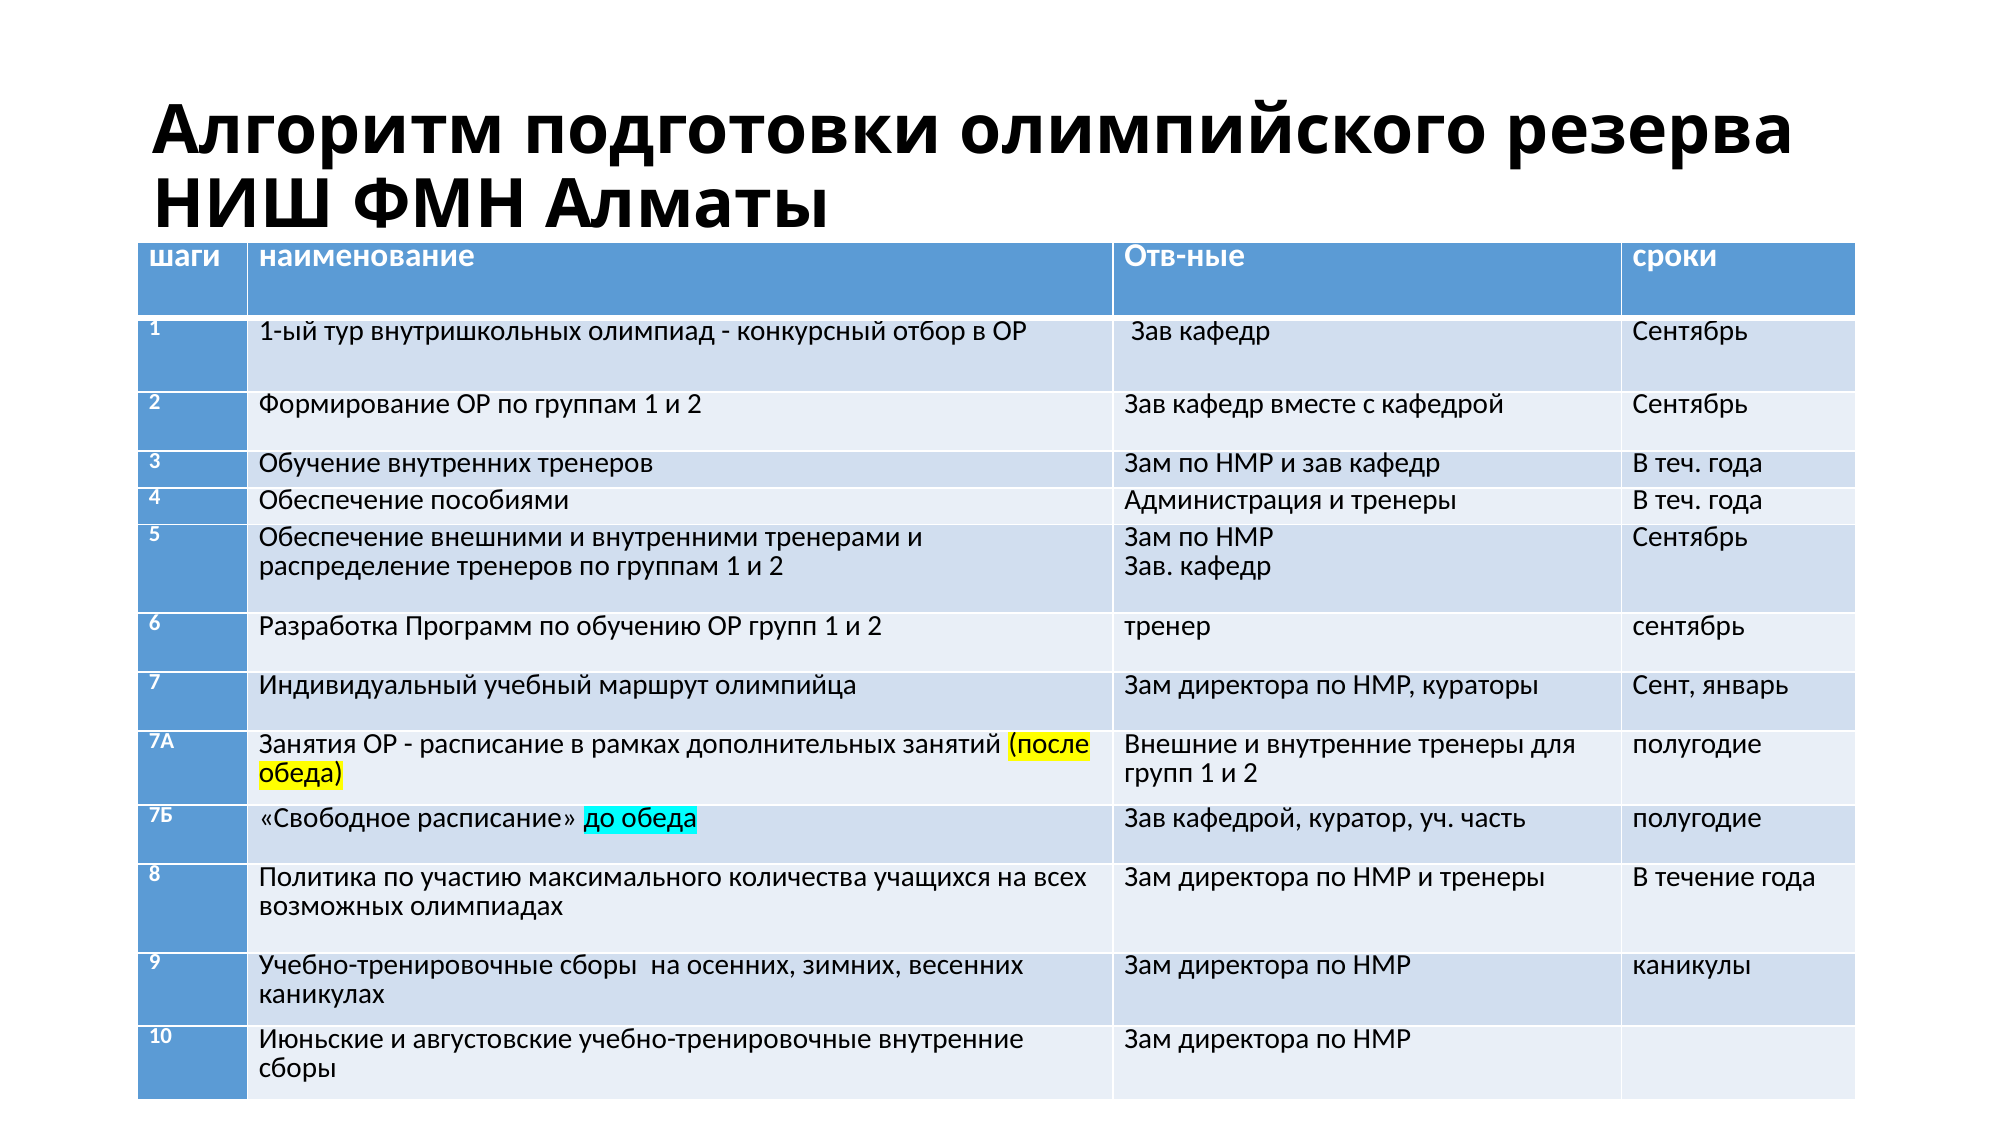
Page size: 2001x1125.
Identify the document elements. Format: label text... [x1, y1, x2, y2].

table_cell 7 [138, 673, 247, 730]
table_cell Обеспечение внешними и внутренними тренерами и распределение тренеров по группам 1 и 2 [248, 525, 1112, 612]
table_header сроки [1622, 243, 1855, 315]
table_cell Зав кафедрой, куратор, уч. часть [1114, 806, 1621, 863]
table_cell 7А [138, 732, 247, 804]
table_cell Зам директора по НМР, кураторы [1114, 673, 1621, 730]
table_cell Июньские и августовские учебно-тренировочные внутренние сборы [248, 1027, 1112, 1099]
table_cell 10 [138, 1027, 247, 1099]
table_cell Зам по НМР Зав. кафедр [1114, 525, 1621, 612]
table_cell 6 [138, 614, 247, 671]
table_cell Разработка Программ по обучению ОР групп 1 и 2 [248, 614, 1112, 671]
table_cell полугодие [1622, 806, 1855, 863]
table_header наименование [248, 243, 1112, 315]
table_cell «Свободное расписание» до обеда [248, 806, 1112, 863]
table_cell Зам директора по НМР и тренеры [1114, 865, 1621, 952]
table_cell Зав кафедр [1114, 321, 1621, 391]
table_cell Зам директора по НМР [1114, 1027, 1621, 1099]
title Алгоритм подготовки олимпийского резерва НИШ ФМН Алматы [137, 59, 1863, 278]
table_cell В теч. года [1622, 489, 1855, 524]
table_cell Учебно-тренировочные сборы на осенних, зимних, весенних каникулах [248, 954, 1112, 1025]
table_cell [1622, 1027, 1855, 1099]
table_cell 5 [138, 525, 247, 612]
table_cell Зам директора по НМР [1114, 954, 1621, 1025]
table_cell 7Б [138, 806, 247, 863]
table_cell Зам по НМР и зав кафедр [1114, 452, 1621, 487]
table_cell Сент, январь [1622, 673, 1855, 730]
table_cell 2 [138, 393, 247, 450]
table_cell 9 [138, 954, 247, 1025]
table_cell Индивидуальный учебный маршрут олимпийца [248, 673, 1112, 730]
table_cell 4 [138, 489, 247, 524]
table_cell Обучение внутренних тренеров [248, 452, 1112, 487]
table_cell В теч. года [1622, 452, 1855, 487]
table_cell 3 [138, 452, 247, 487]
table_cell Внешние и внутренние тренеры для групп 1 и 2 [1114, 732, 1621, 804]
table_cell Зав кафедр вместе с кафедрой [1114, 393, 1621, 450]
table_cell Политика по участию максимального количества учащихся на всех возможных олимпиадах [248, 865, 1112, 952]
table_cell Сентябрь [1622, 525, 1855, 612]
table_header Отв-ные [1114, 243, 1621, 315]
table_cell Обеспечение пособиями [248, 489, 1112, 524]
table_cell Занятия ОР - расписание в рамках дополнительных занятий (после обеда) [248, 732, 1112, 804]
table_cell каникулы [1622, 954, 1855, 1025]
table_cell Сентябрь [1622, 321, 1855, 391]
table_cell В течение года [1622, 865, 1855, 952]
table_cell 1 [138, 321, 247, 391]
table_cell тренер [1114, 614, 1621, 671]
table_cell 8 [138, 865, 247, 952]
table_cell 1-ый тур внутришкольных олимпиад - конкурсный отбор в ОР [248, 321, 1112, 391]
table_cell Формирование ОР по группам 1 и 2 [248, 393, 1112, 450]
table_cell Сентябрь [1622, 393, 1855, 450]
table_cell полугодие [1622, 732, 1855, 804]
table_cell сентябрь [1622, 614, 1855, 671]
table_cell Администрация и тренеры [1114, 489, 1621, 524]
table_header шаги [138, 243, 247, 315]
